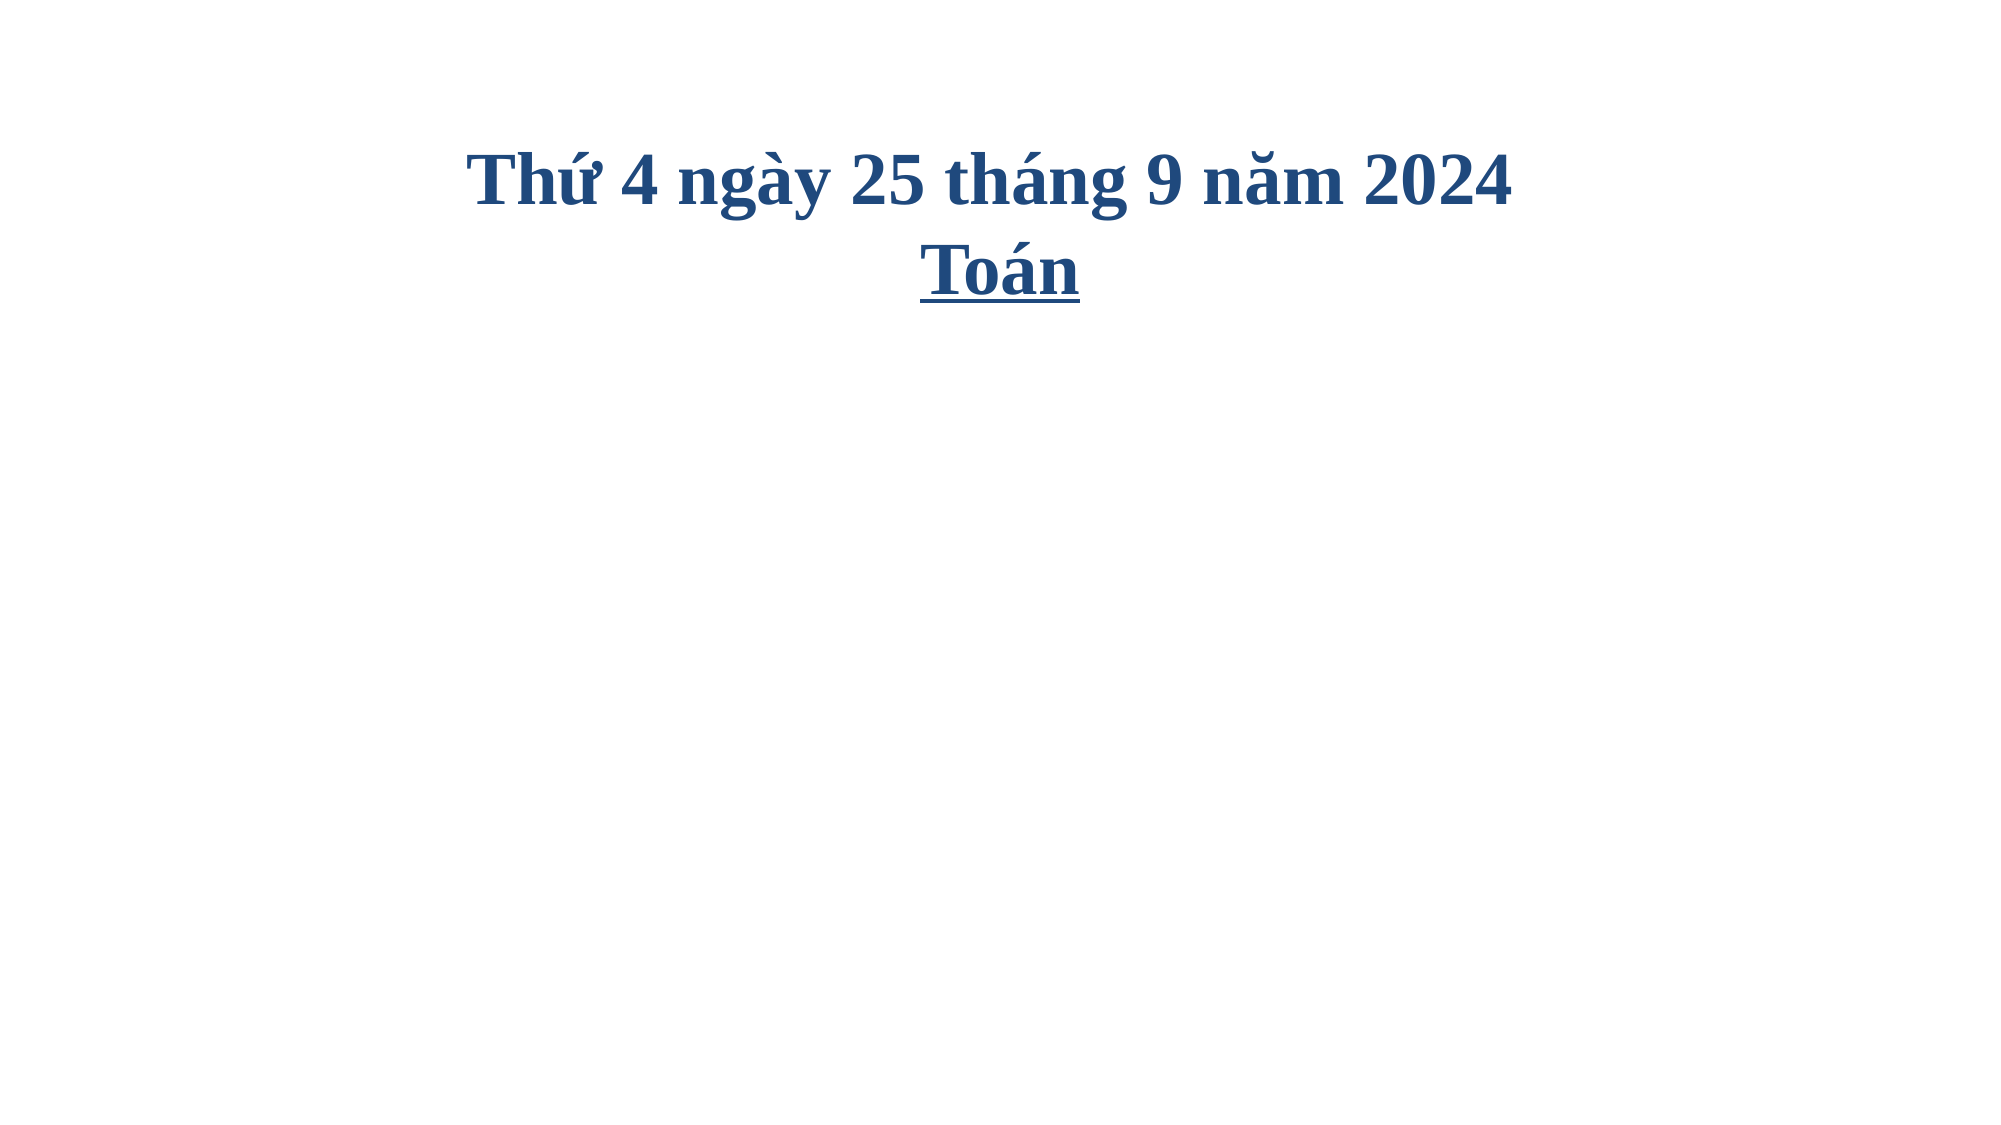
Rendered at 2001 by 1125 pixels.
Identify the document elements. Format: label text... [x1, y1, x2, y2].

text_box Thứ 4 ngày 25 tháng 9 năm 2024 Toán [434, 122, 1566, 318]
